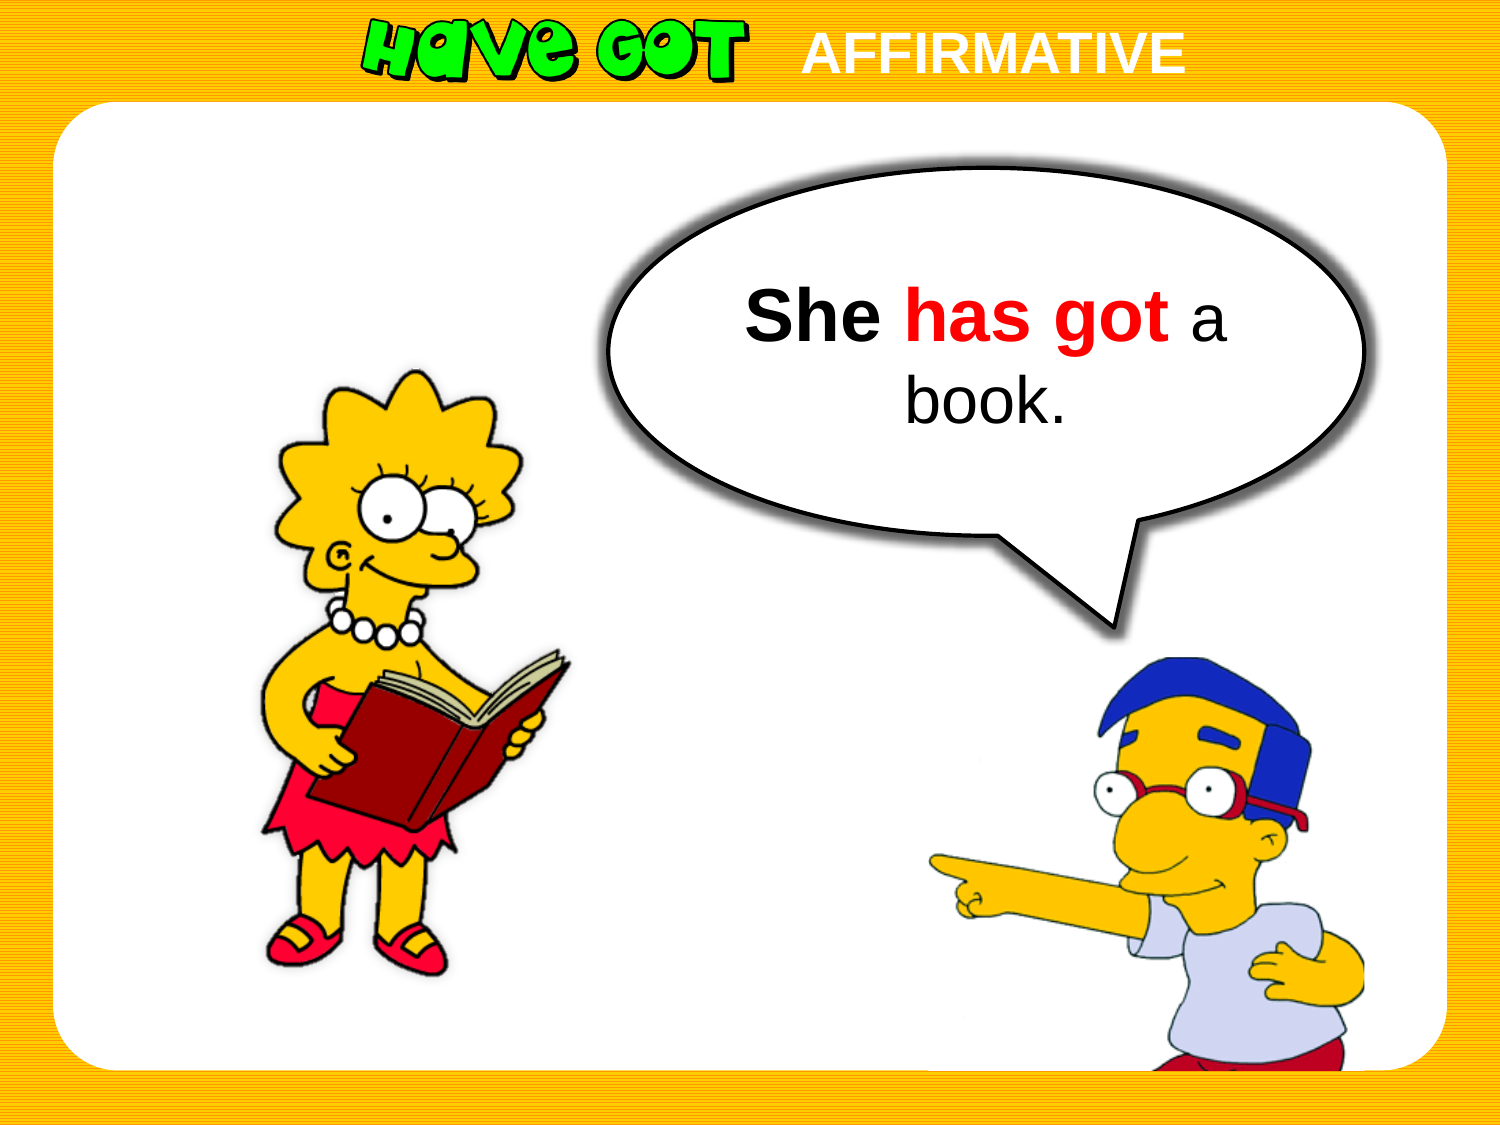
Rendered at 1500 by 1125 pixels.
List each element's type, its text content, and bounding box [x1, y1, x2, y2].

picture [359, 17, 751, 83]
text_box She has got a book. [606, 165, 1367, 630]
text_box [50, 99, 1450, 1073]
text_box AFFIRMATIVE [785, 7, 1317, 93]
picture [237, 368, 609, 982]
picture [928, 656, 1365, 1071]
